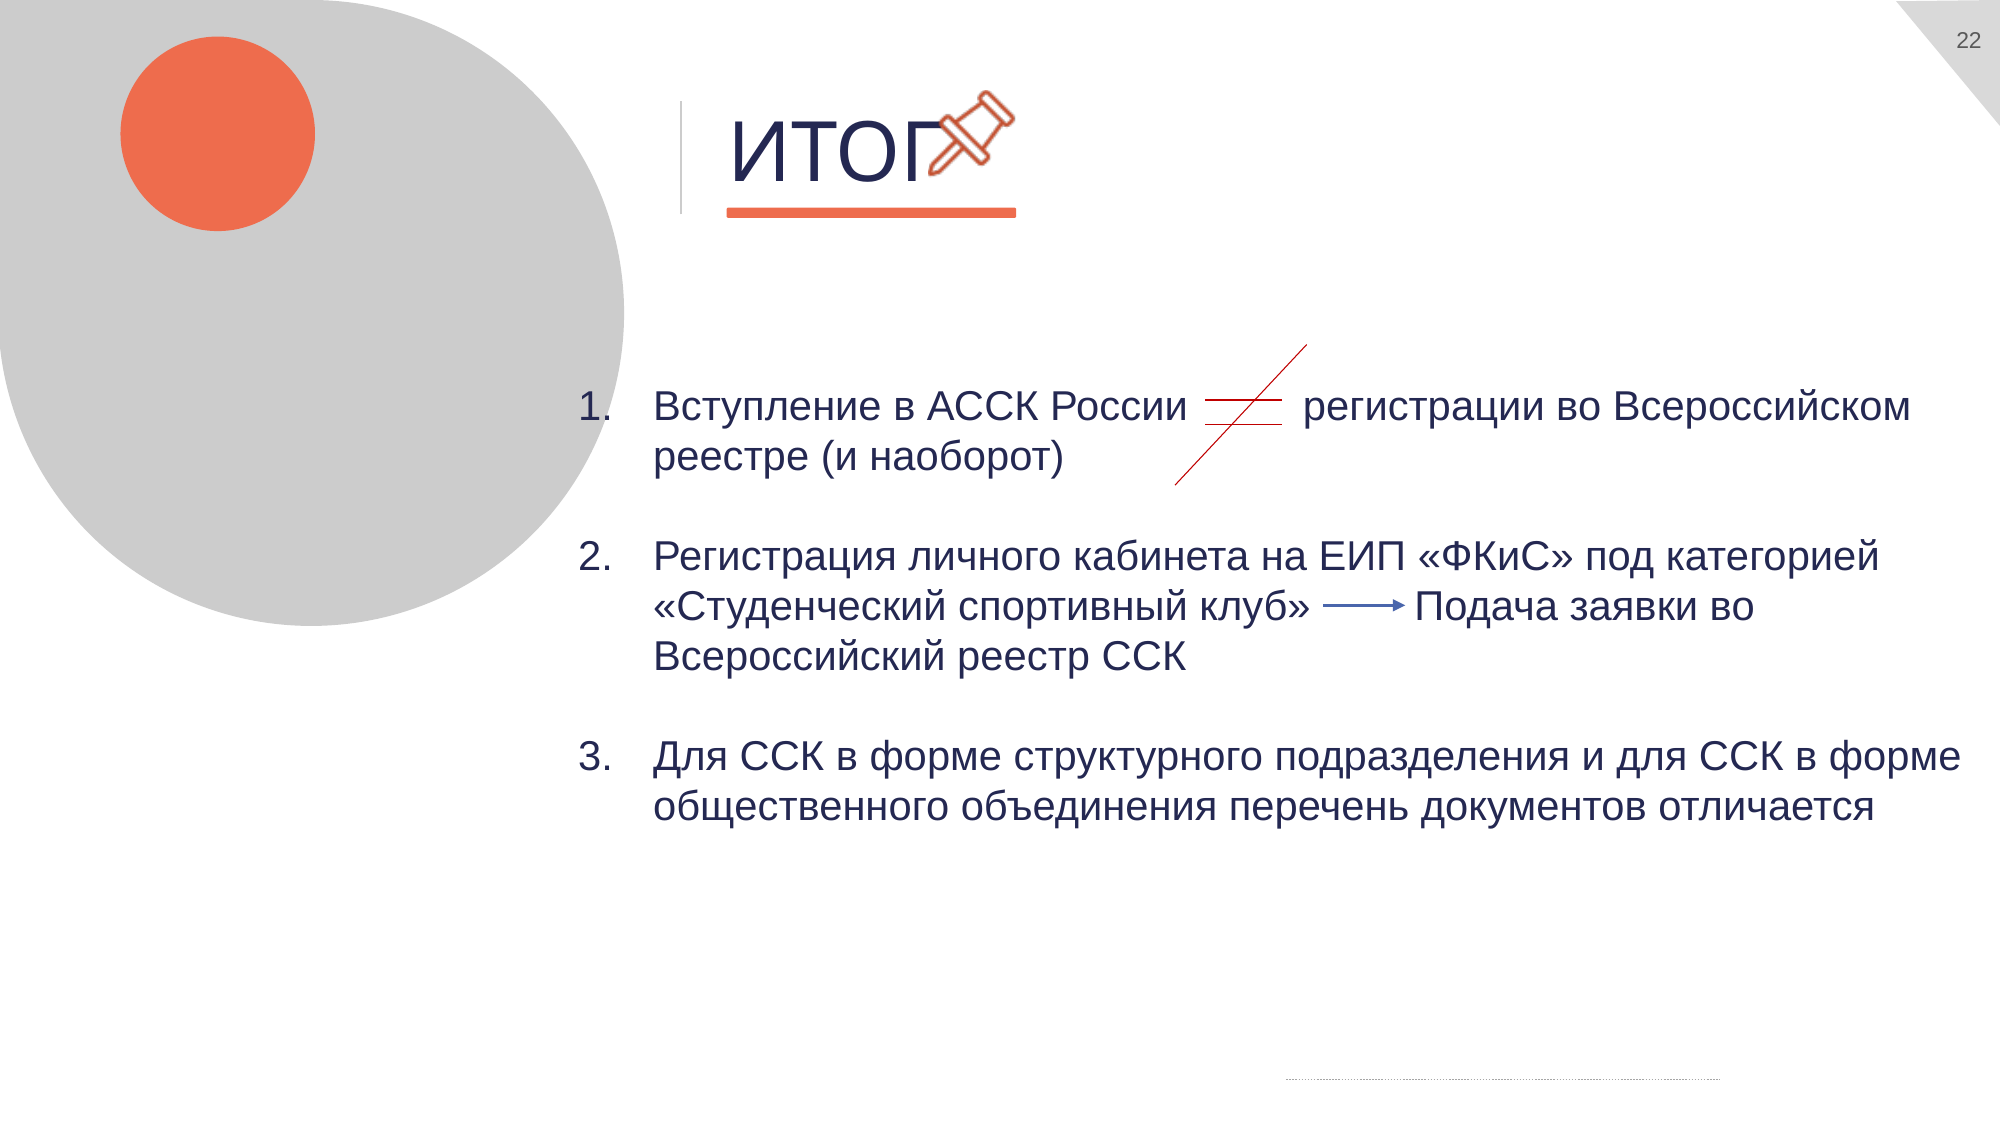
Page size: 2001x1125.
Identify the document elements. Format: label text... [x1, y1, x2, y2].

text_box [119, 35, 317, 233]
text_box ИТОГ [712, 90, 1288, 206]
picture [928, 90, 1017, 178]
text_box [0, 0, 626, 627]
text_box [1174, 344, 1307, 486]
text_box [725, 206, 1018, 219]
text_box Вступление в АССК России регистрации во Всероссийском реестре (и наоборот) Регистрация личного кабинета на ЕИП «ФКиС» под категорией «Студенческий спортивный клуб» Подача заявки во Всероссийский реестр ССК Для ССК в форме структурного подразделения и для ССК в форме общественного объединения перечень документов отличается [563, 371, 2000, 912]
